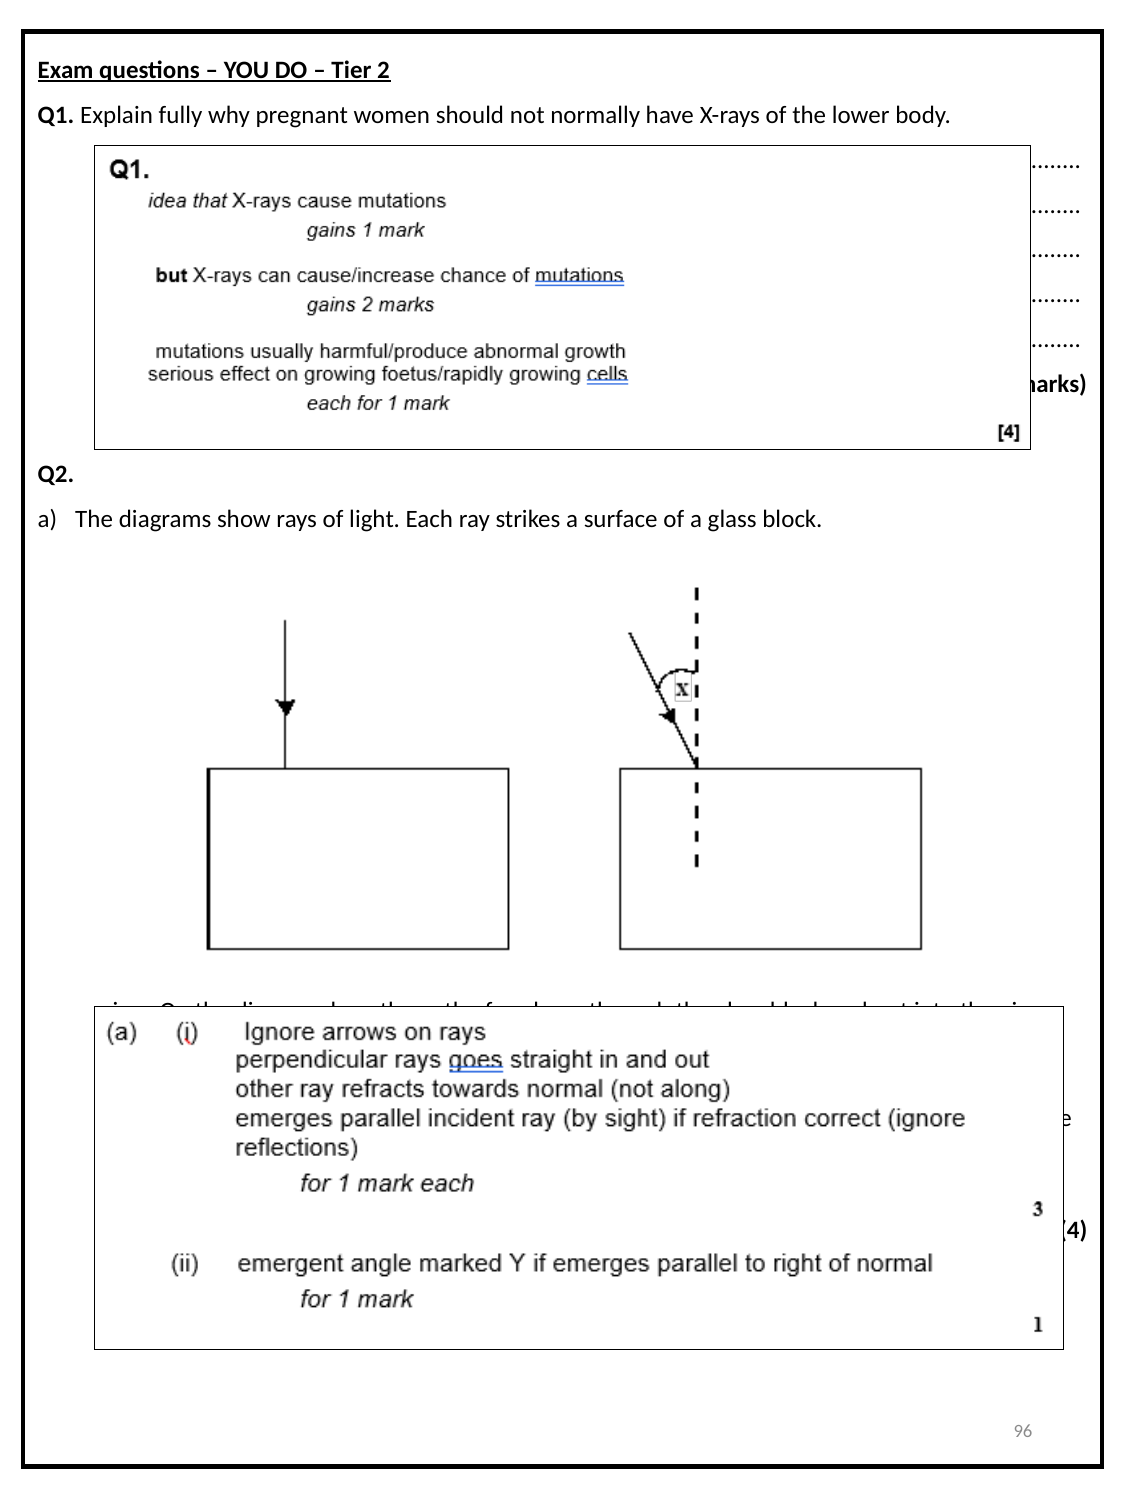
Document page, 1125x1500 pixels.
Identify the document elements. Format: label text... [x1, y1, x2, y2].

picture [189, 579, 935, 963]
picture [94, 145, 1031, 450]
picture [94, 1006, 1064, 1350]
text_box Exam questions – YOU DO – Tier 2 Q1. Explain fully why pregnant women should not normally have X-rays of the lower body. ....................................................................................................................................................................................................................................................................................................................................................................................................................................................................................................................................................................................................................................................................................................................................................................................................... (Total 4 marks) Q2. The diagrams show rays of light. Each ray strikes a surface of a glass block. On the diagram draw the path of each ray through the glass block and out into the air again. Label another angle on the diagram which is equal to the angle marked X. Label this angle Y. (4) [22, 30, 1103, 1468]
slide_number 96 [794, 1390, 1048, 1471]
